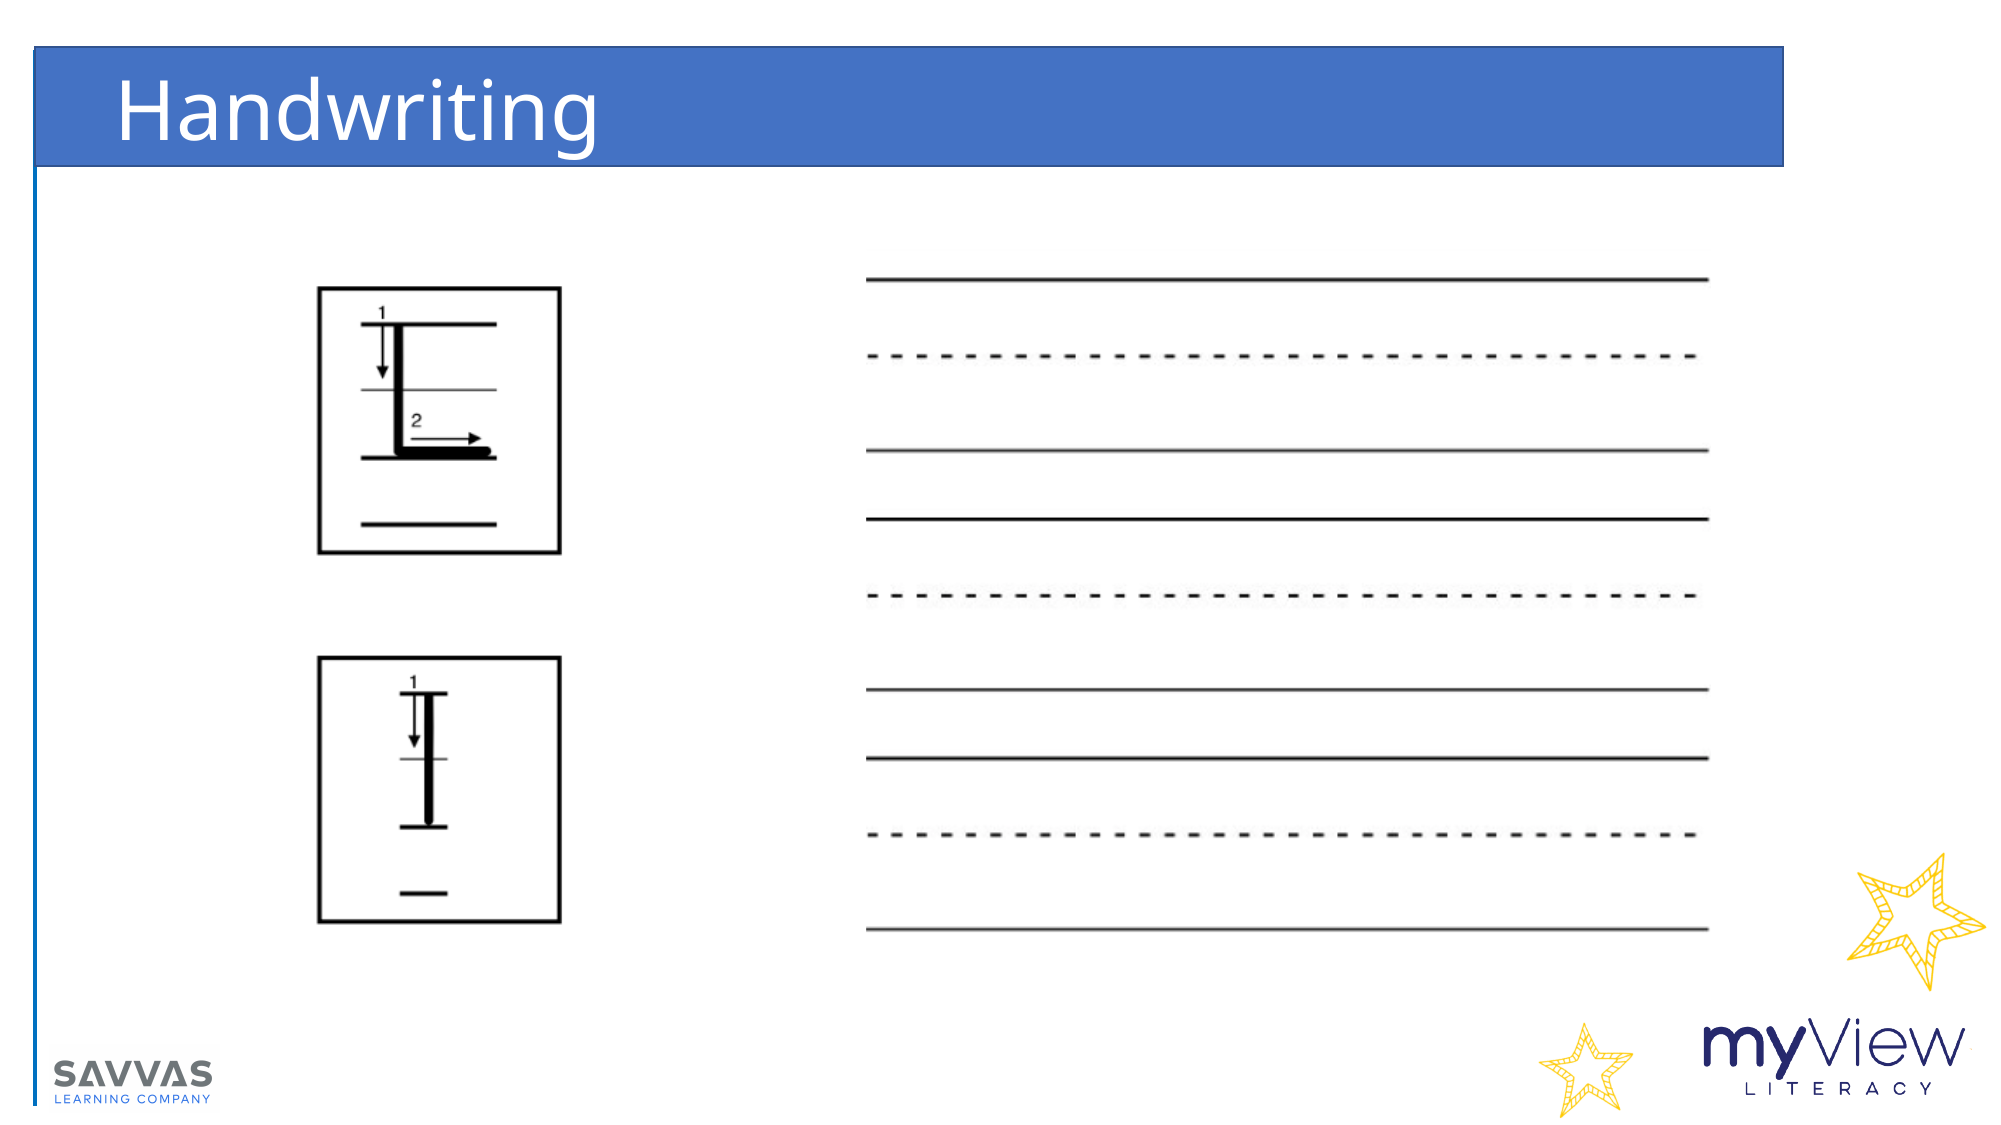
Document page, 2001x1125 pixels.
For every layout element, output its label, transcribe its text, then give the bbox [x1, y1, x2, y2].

text_box Handwriting [34, 46, 1784, 167]
picture [48, 1043, 220, 1113]
picture [303, 278, 572, 563]
picture [303, 646, 572, 932]
picture [816, 230, 2000, 1125]
